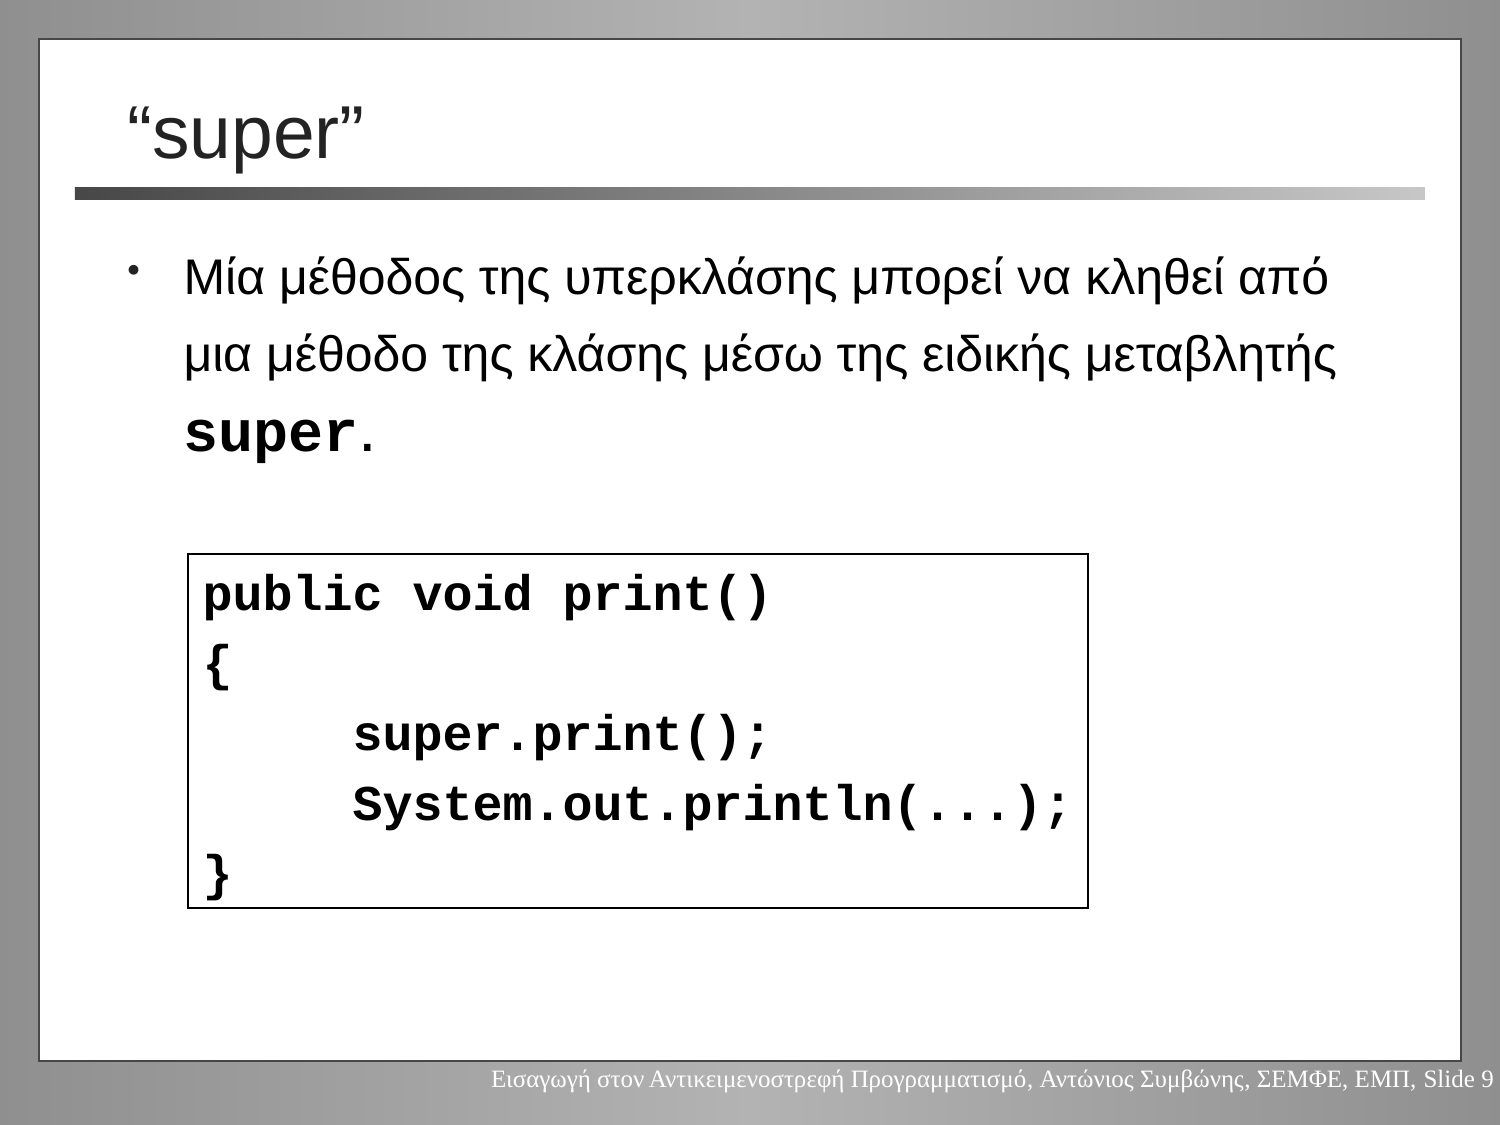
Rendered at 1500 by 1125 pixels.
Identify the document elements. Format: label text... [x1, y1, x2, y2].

text_box public void print() { super.print(); System.out.println(...); } [187, 553, 1088, 908]
list Μία μέθοδος της υπερκλάσης μπορεί να κληθεί από μια μέθοδο της κλάσης μέσω της ειδικής μεταβλητής super. [112, 237, 1388, 525]
title “super” [112, 82, 1388, 175]
